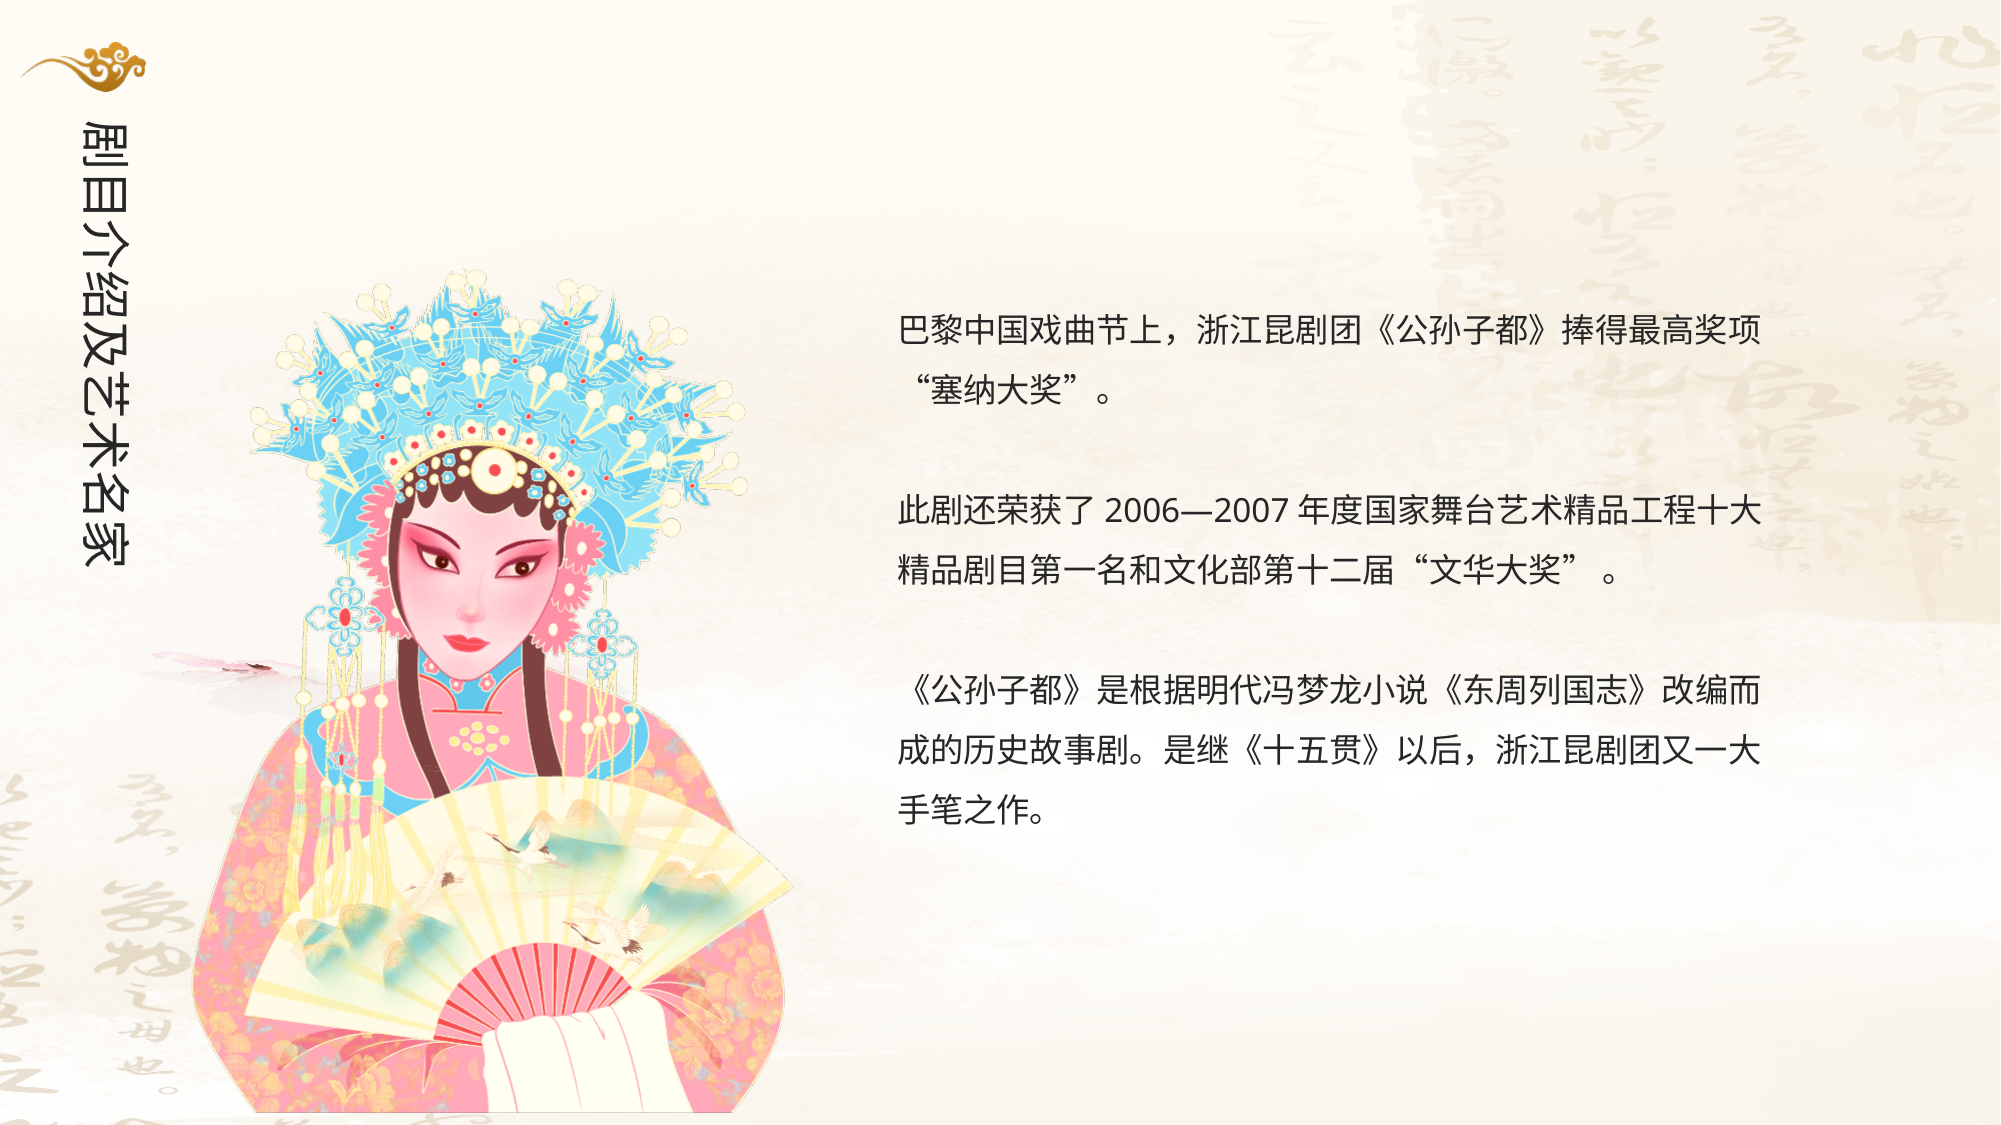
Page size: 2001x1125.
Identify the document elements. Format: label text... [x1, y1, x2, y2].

text_box 巴黎中国戏曲节上，浙江昆剧团《公孙子都》捧得最高奖项“塞纳大奖”。 此剧还荣获了2006—2007年度国家舞台艺术精品工程十大精品剧目第一名和文化部第十二届“文华大奖” 。 《公孙子都》是根据明代冯梦龙小说《东周列国志》改编而成的历史故事剧。是继《十五贯》以后，浙江昆剧团又一大手笔之作。 [924, 282, 1782, 836]
picture [0, 0, 2001, 1125]
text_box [20, 42, 146, 127]
